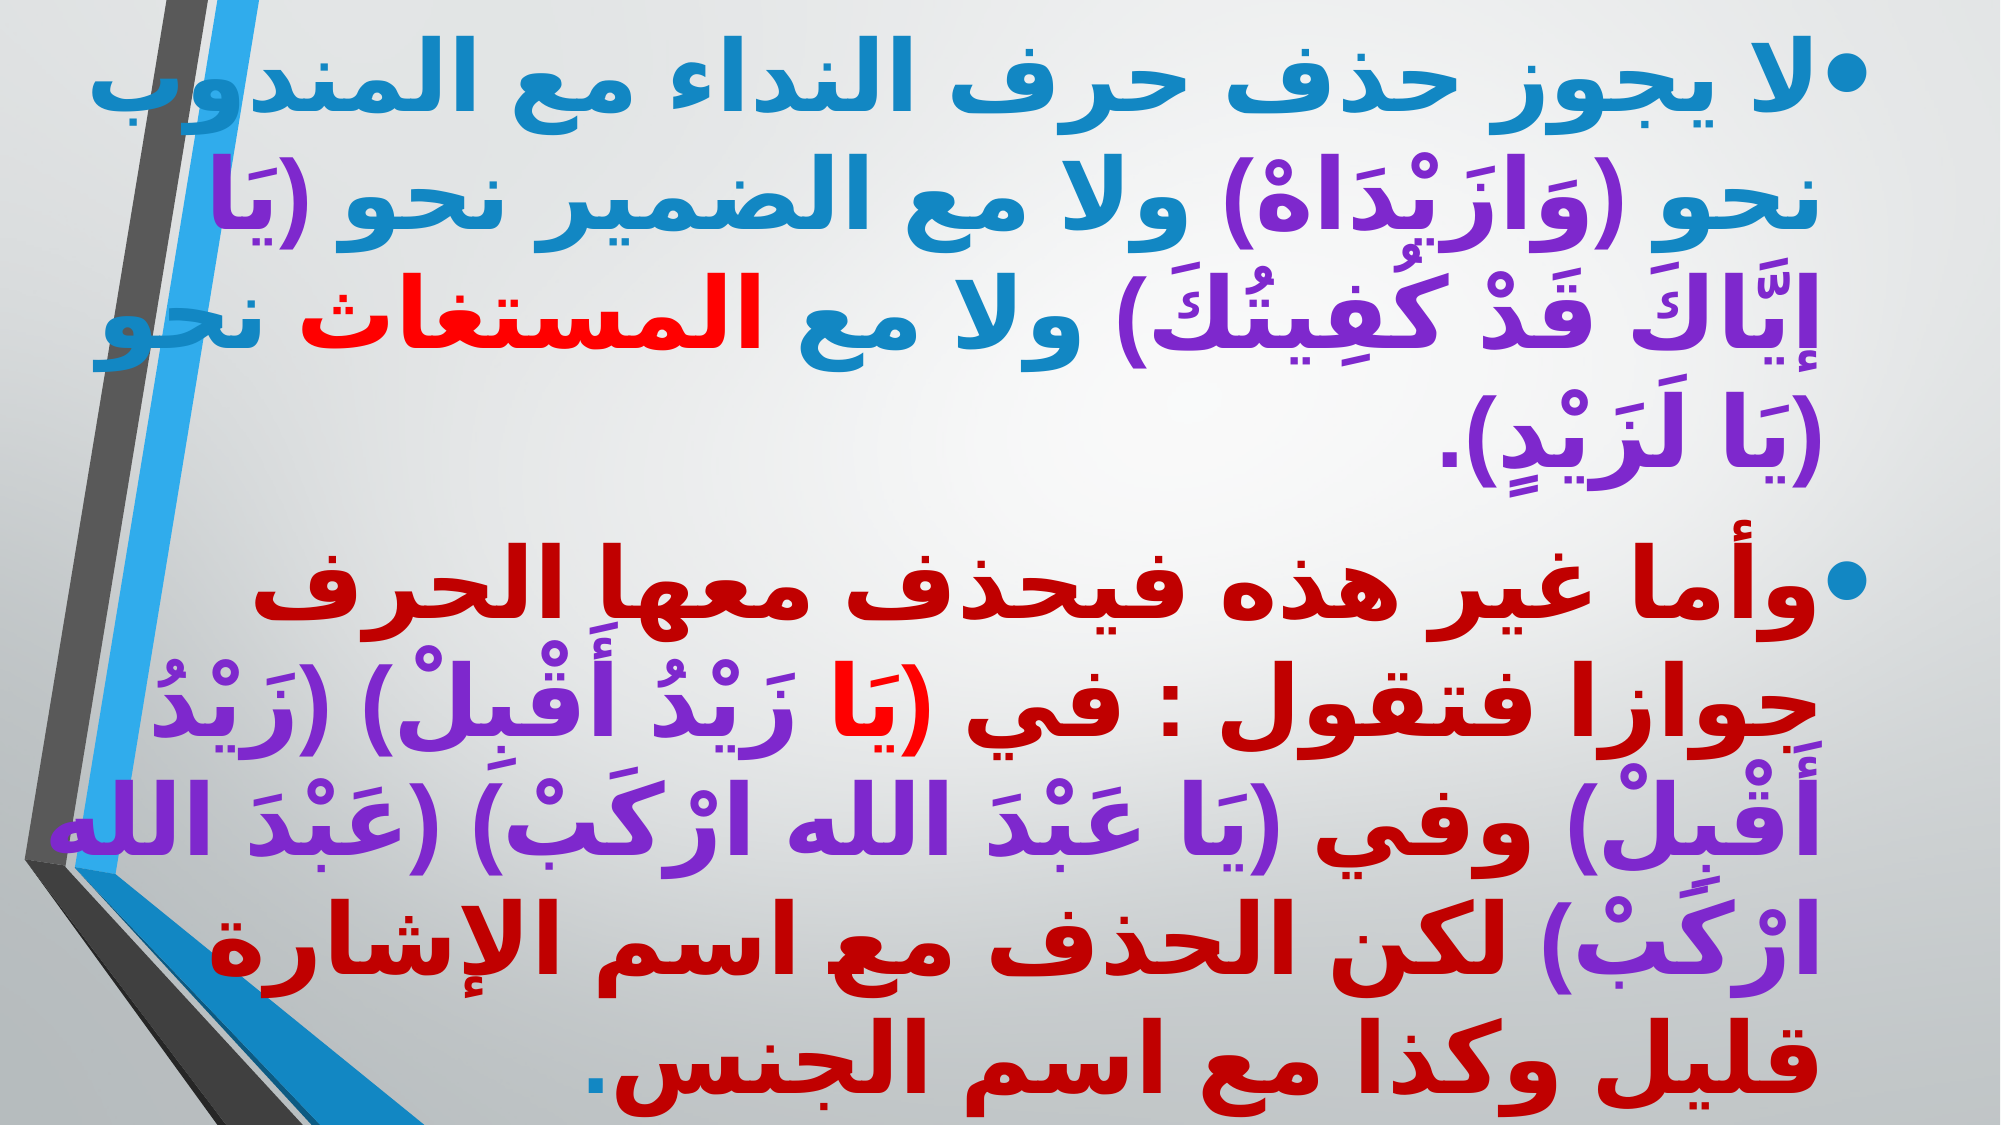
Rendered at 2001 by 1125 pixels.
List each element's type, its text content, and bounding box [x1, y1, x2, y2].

list لا يجوز حذف حرف النداء مع المندوب نحو (وَازَيْدَاهْ) ولا مع الضمير نحو (يَا إيَّاكَ قَدْ كُفِيتُكَ) ولا مع المستغاث نحو (يَا لَزَيْدٍ). وأما غير هذه فيحذف معها الحرف جوازا فتقول : في (يَا زَيْدُ أَقْبِلْ) (زَيْدُ أَقْبِلْ) وفي (يَا عَبْدَ الله ارْكَبْ) (عَبْدَ الله ارْكَبْ) لكن الحذف مع اسم الإشارة قليل وكذا مع اسم الجنس. [0, 0, 1887, 1125]
